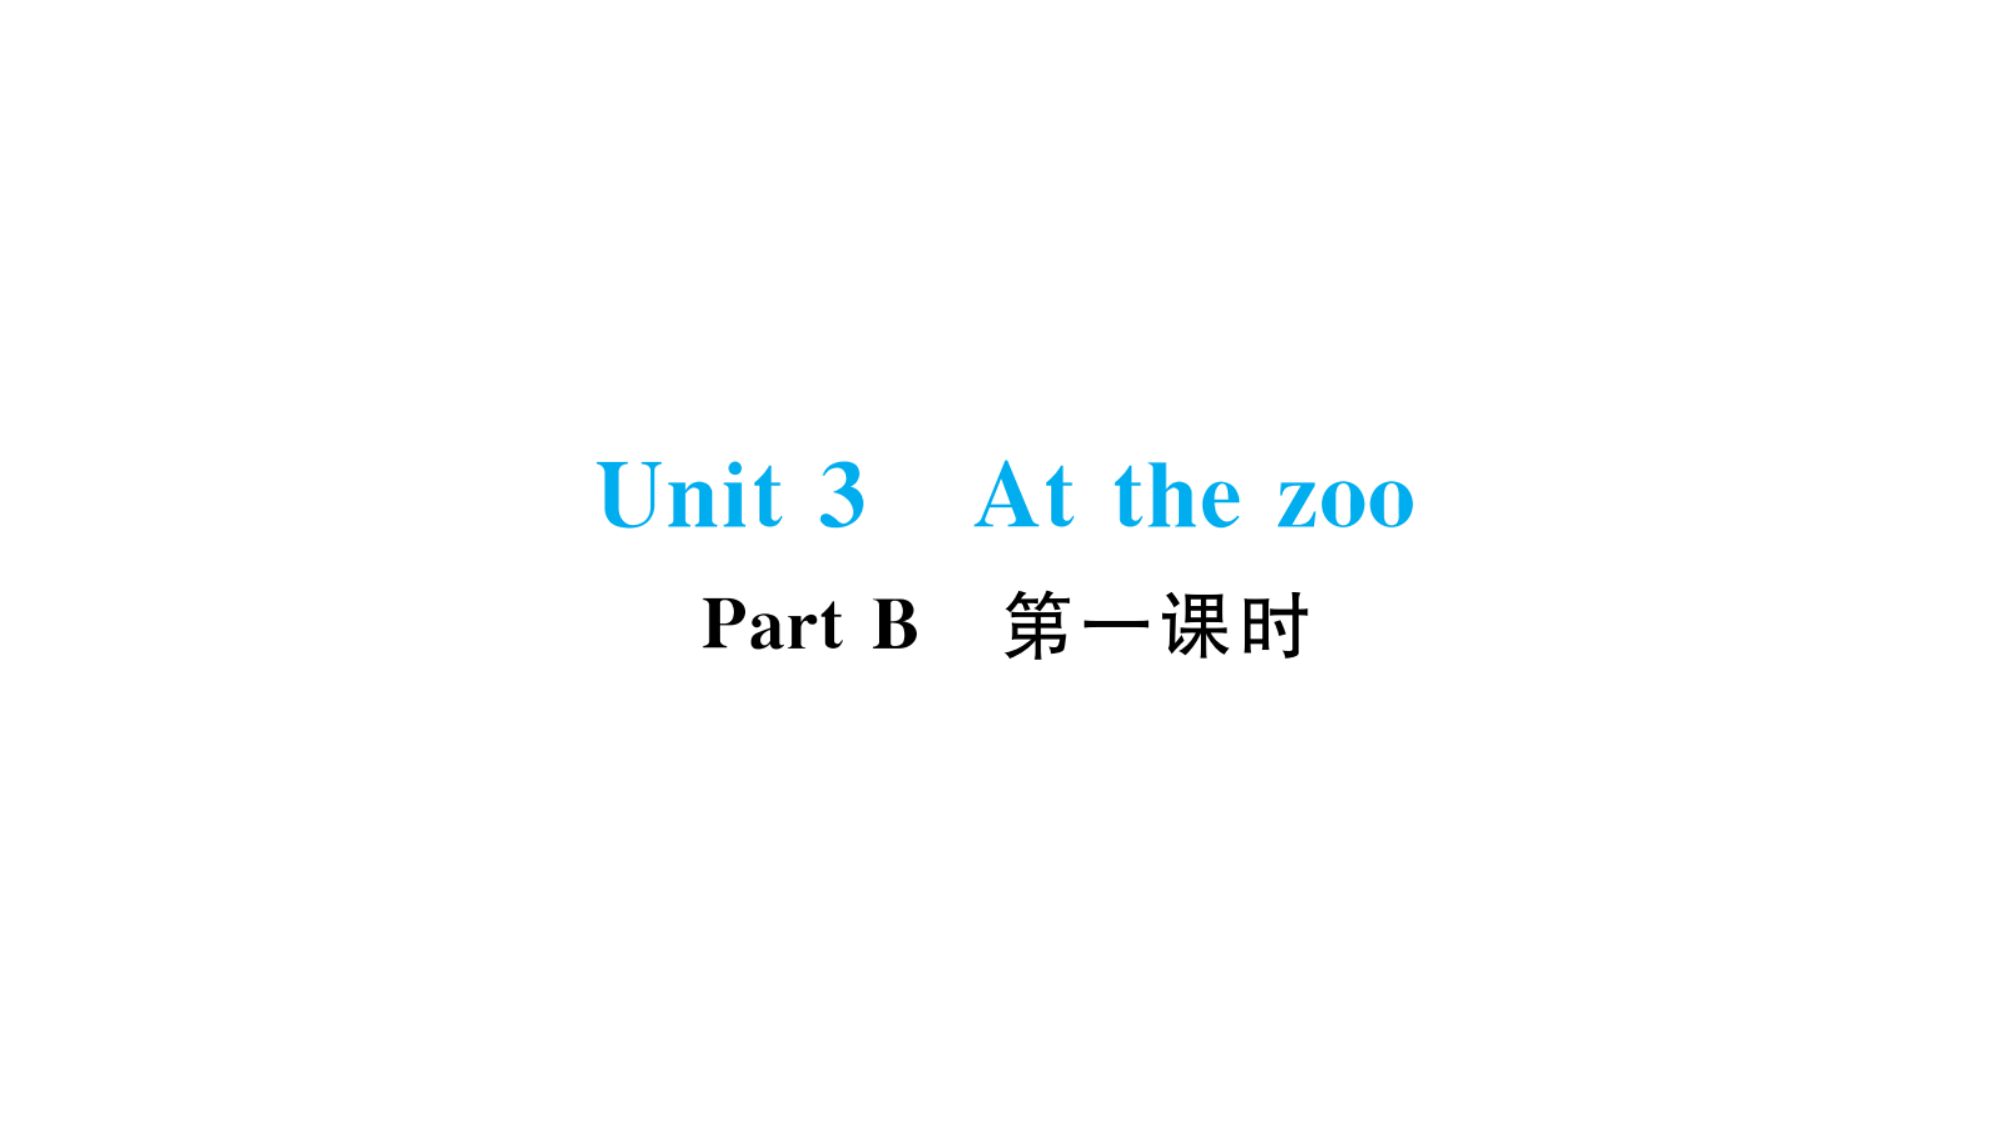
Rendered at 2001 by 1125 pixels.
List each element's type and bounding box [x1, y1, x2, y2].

picture [563, 432, 1437, 559]
picture [669, 586, 1330, 695]
